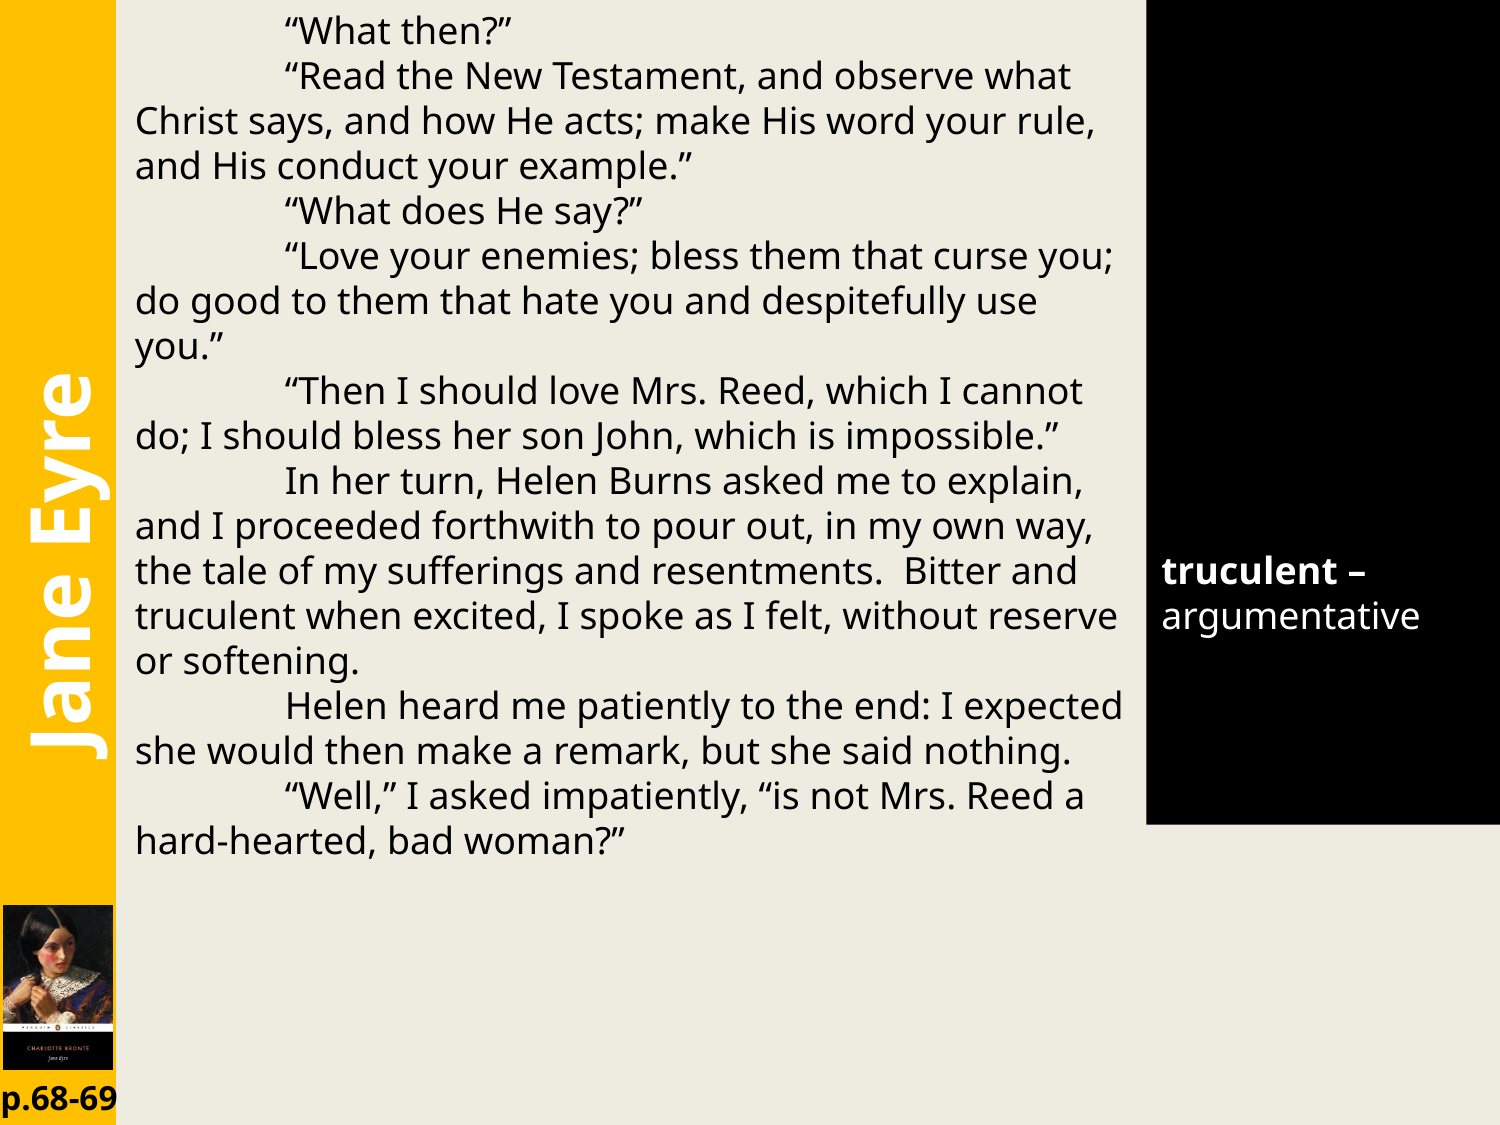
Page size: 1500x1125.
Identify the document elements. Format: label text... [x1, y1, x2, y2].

text_box “What then?” “Read the New Testament, and observe what Christ says, and how He acts; make His word your rule, and His conduct your example.” “What does He say?” “Love your enemies; bless them that curse you; do good to them that hate you and despitefully use you.” “Then I should love Mrs. Reed, which I cannot do; I should bless her son John, which is impossible.” In her turn, Helen Burns asked me to explain, and I proceeded forthwith to pour out, in my own way, the tale of my sufferings and resentments. Bitter and truculent when excited, I spoke as I felt, without reserve or softening. Helen heard me patiently to the end: I expected she would then make a remark, but she said nothing. “Well,” I asked impatiently, “is not Mrs. Reed a hard-hearted, bad woman?” [120, 0, 1143, 915]
text_box Jane Eyre [0, 0, 115, 906]
text_box p.68-69 [0, 1069, 148, 1125]
picture [3, 905, 114, 1070]
text_box truculent – argumentative [1146, 0, 1500, 825]
